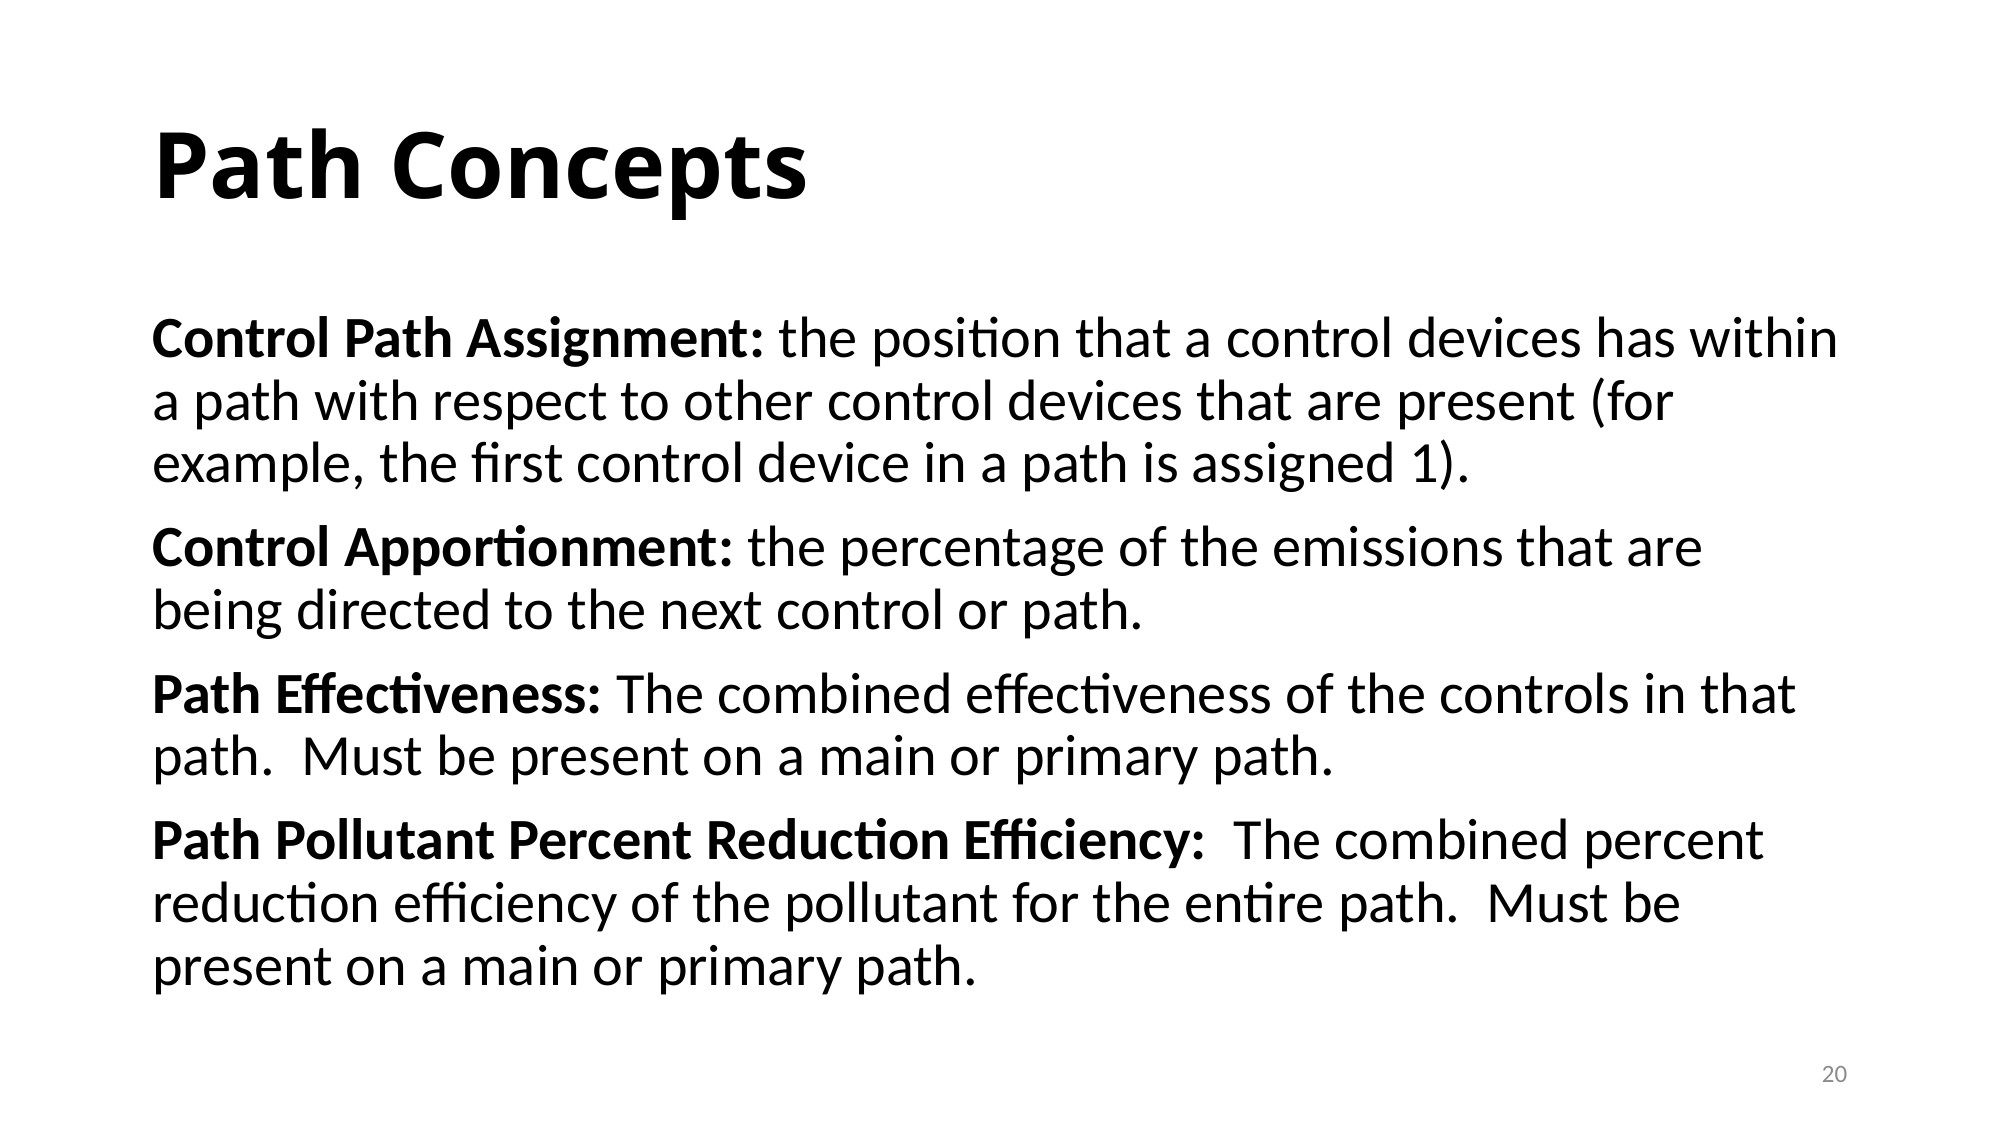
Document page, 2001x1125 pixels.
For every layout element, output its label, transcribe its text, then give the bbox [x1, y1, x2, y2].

slide_number 20 [1412, 1042, 1863, 1103]
list Control Path Assignment: the position that a control devices has within a path with respect to other control devices that are present (for example, the first control device in a path is assigned 1). Control Apportionment: the percentage of the emissions that are being directed to the next control or path. Path Effectiveness: The combined effectiveness of the controls in that path. Must be present on a main or primary path. Path Pollutant Percent Reduction Efficiency: The combined percent reduction efficiency of the pollutant for the entire path. Must be present on a main or primary path. [137, 299, 1863, 1014]
title Path Concepts [137, 59, 1863, 278]
